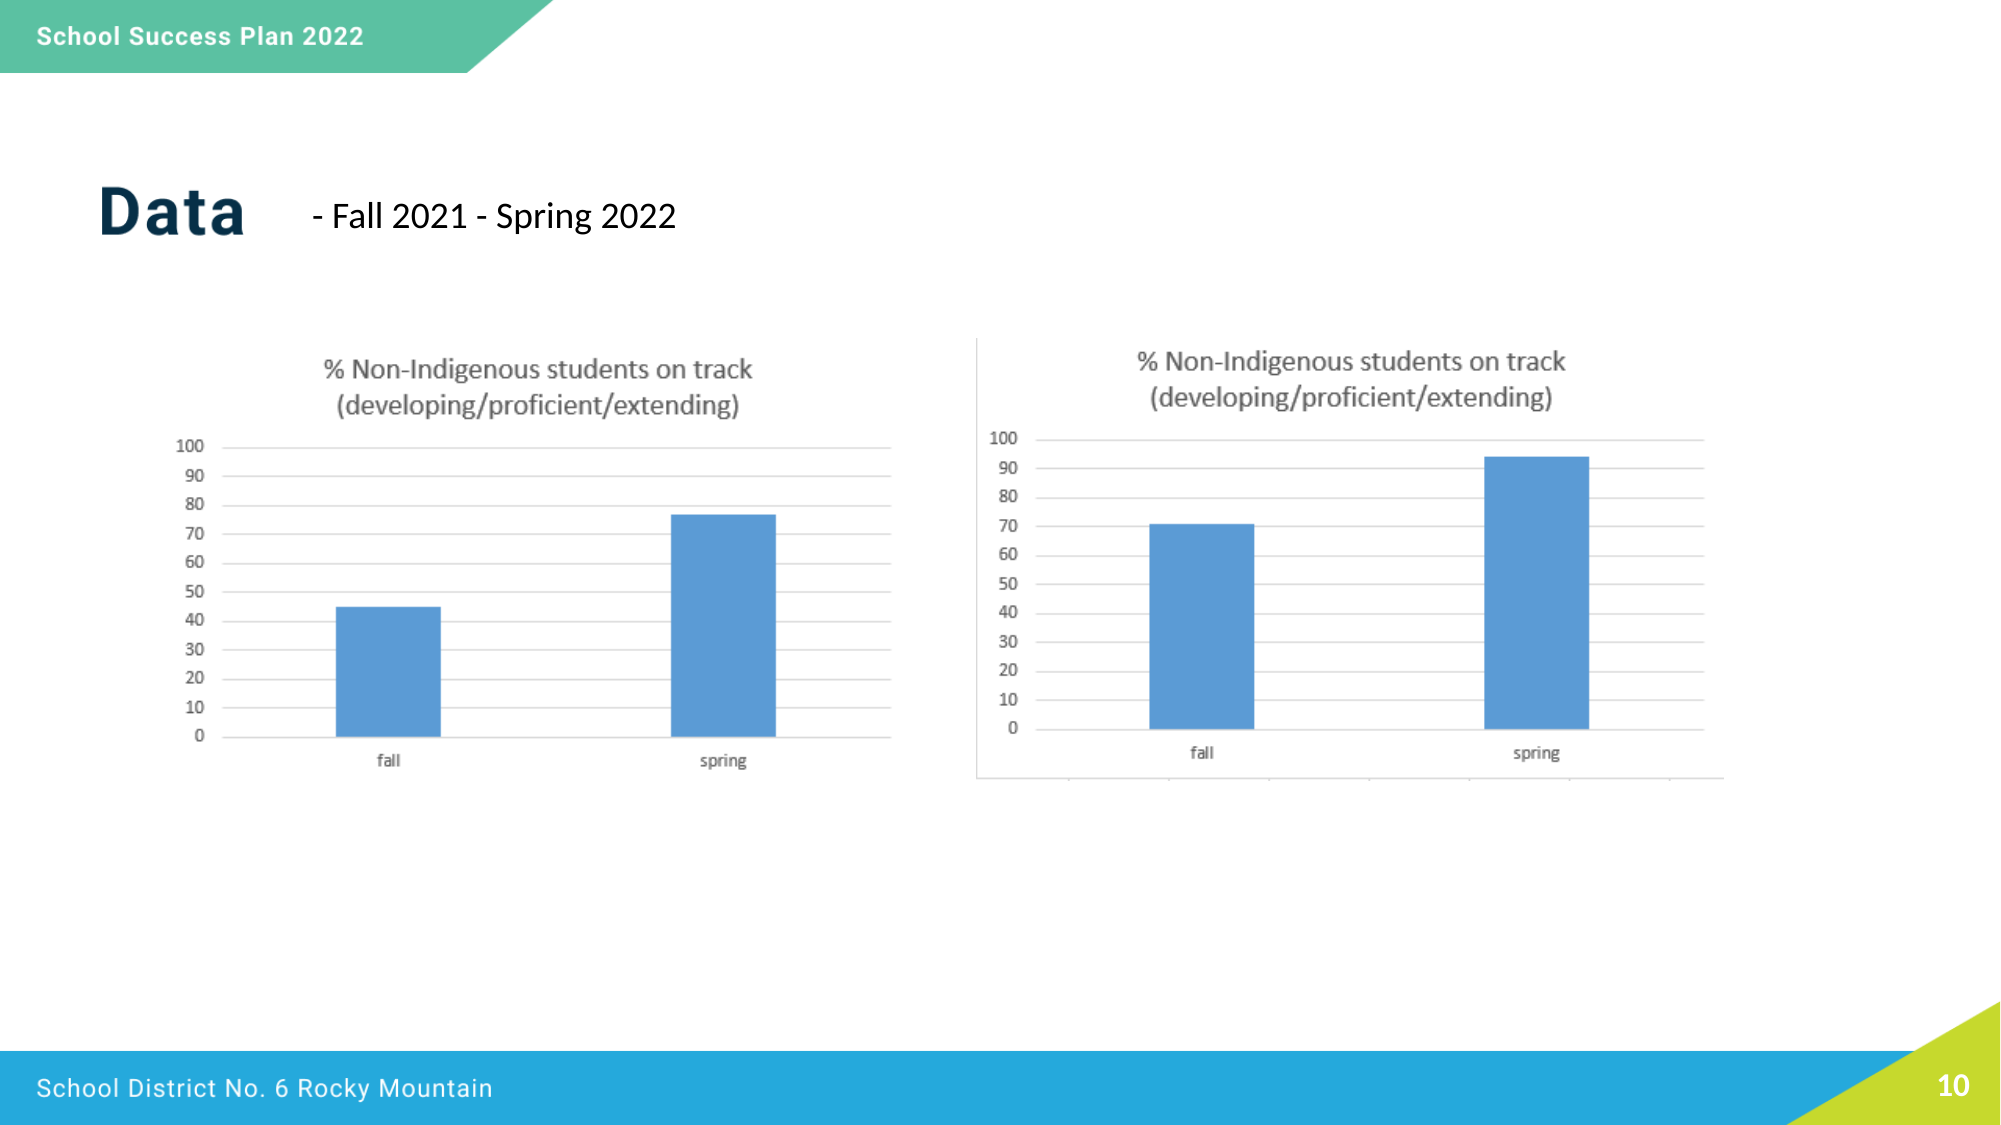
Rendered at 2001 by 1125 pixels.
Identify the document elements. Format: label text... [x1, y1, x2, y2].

slide_number 10 [1534, 1053, 1985, 1114]
picture [0, 0, 2001, 1125]
text_box - Fall 2021 - Spring 2022 [288, 184, 692, 244]
